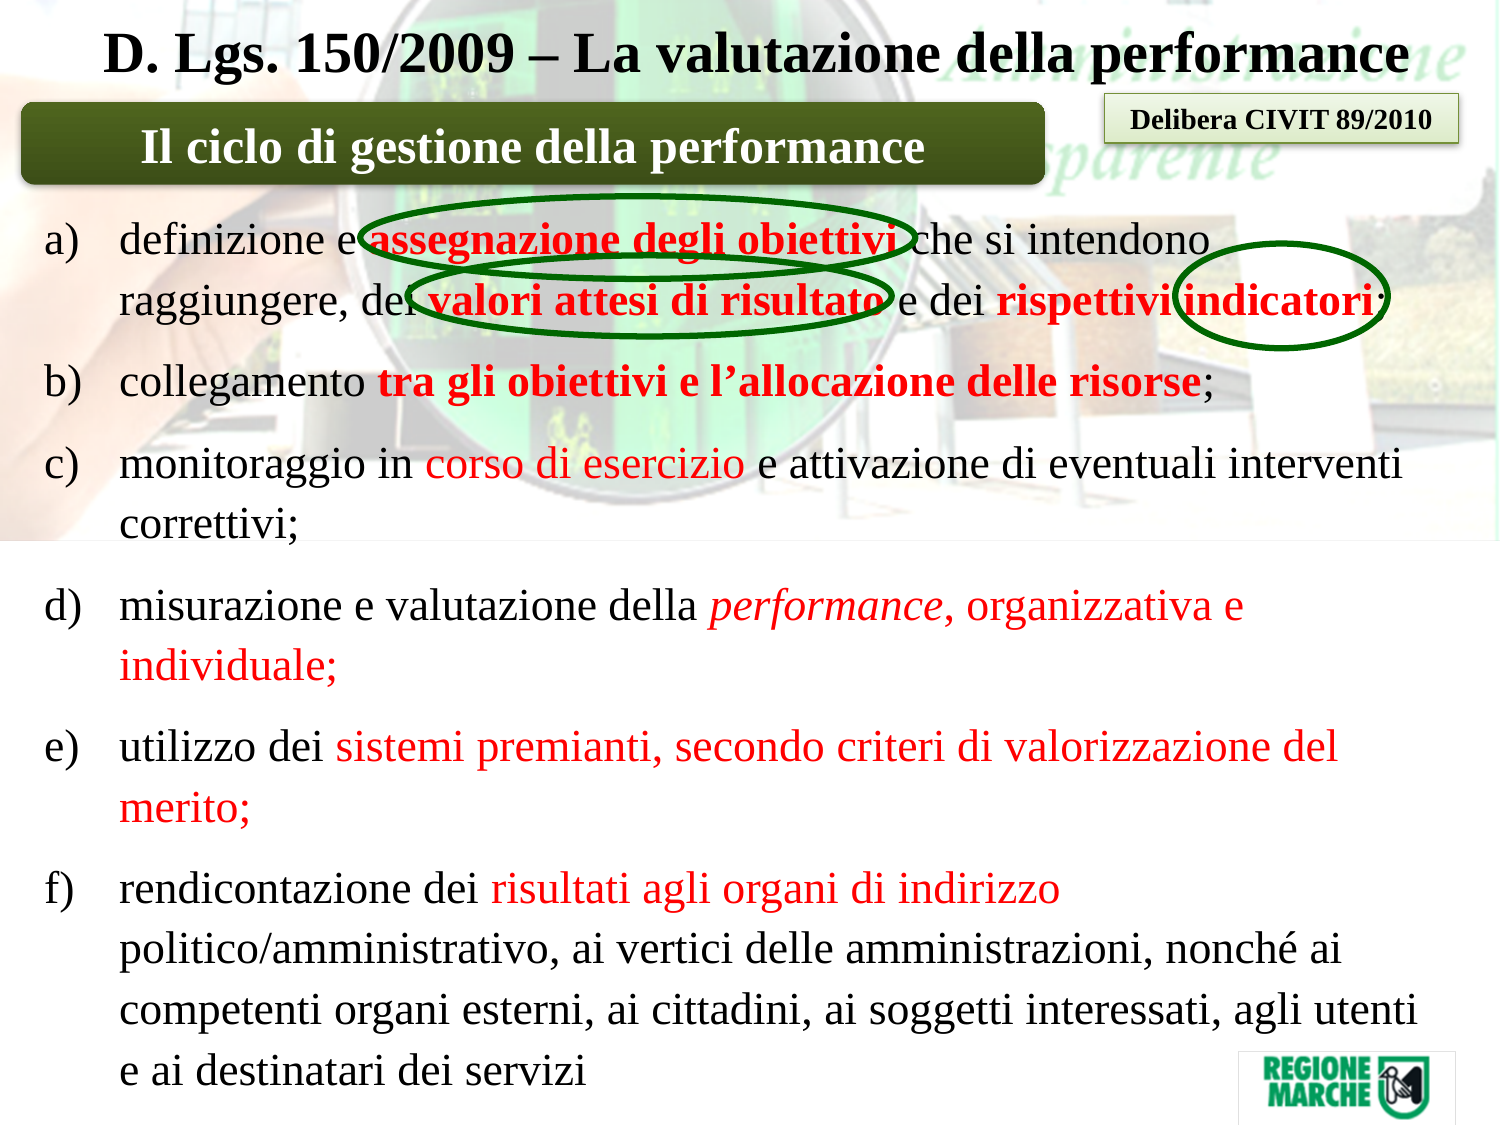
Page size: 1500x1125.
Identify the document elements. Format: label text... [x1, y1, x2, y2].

text_box [1173, 241, 1390, 351]
text_box definizione e assegnazione degli obiettivi che si intendono raggiungere, dei valori attesi di risultato e dei rispettivi indicatori; collegamento tra gli obiettivi e l’allocazione delle risorse; monitoraggio in corso di esercizio e attivazione di eventuali interventi correttivi; misurazione e valutazione della performance, organizzativa e individuale; utilizzo dei sistemi premianti, secondo criteri di valorizzazione del merito; rendicontazione dei risultati agli organi di indirizzo politico/amministrativo, ai vertici delle amministrazioni, nonché ai competenti organi esterni, ai cittadini, ai soggetti interessati, agli utenti e ai destinatari dei servizi [29, 196, 1447, 1102]
text_box Delibera CIVIT 89/2010 [1104, 93, 1459, 144]
text_box D. Lgs. 150/2009 – La valutazione della performance [41, 7, 1459, 83]
text_box Il ciclo di gestione della performance [21, 101, 1046, 185]
text_box [405, 268, 894, 339]
text_box [358, 194, 918, 282]
picture [0, 0, 1500, 1125]
